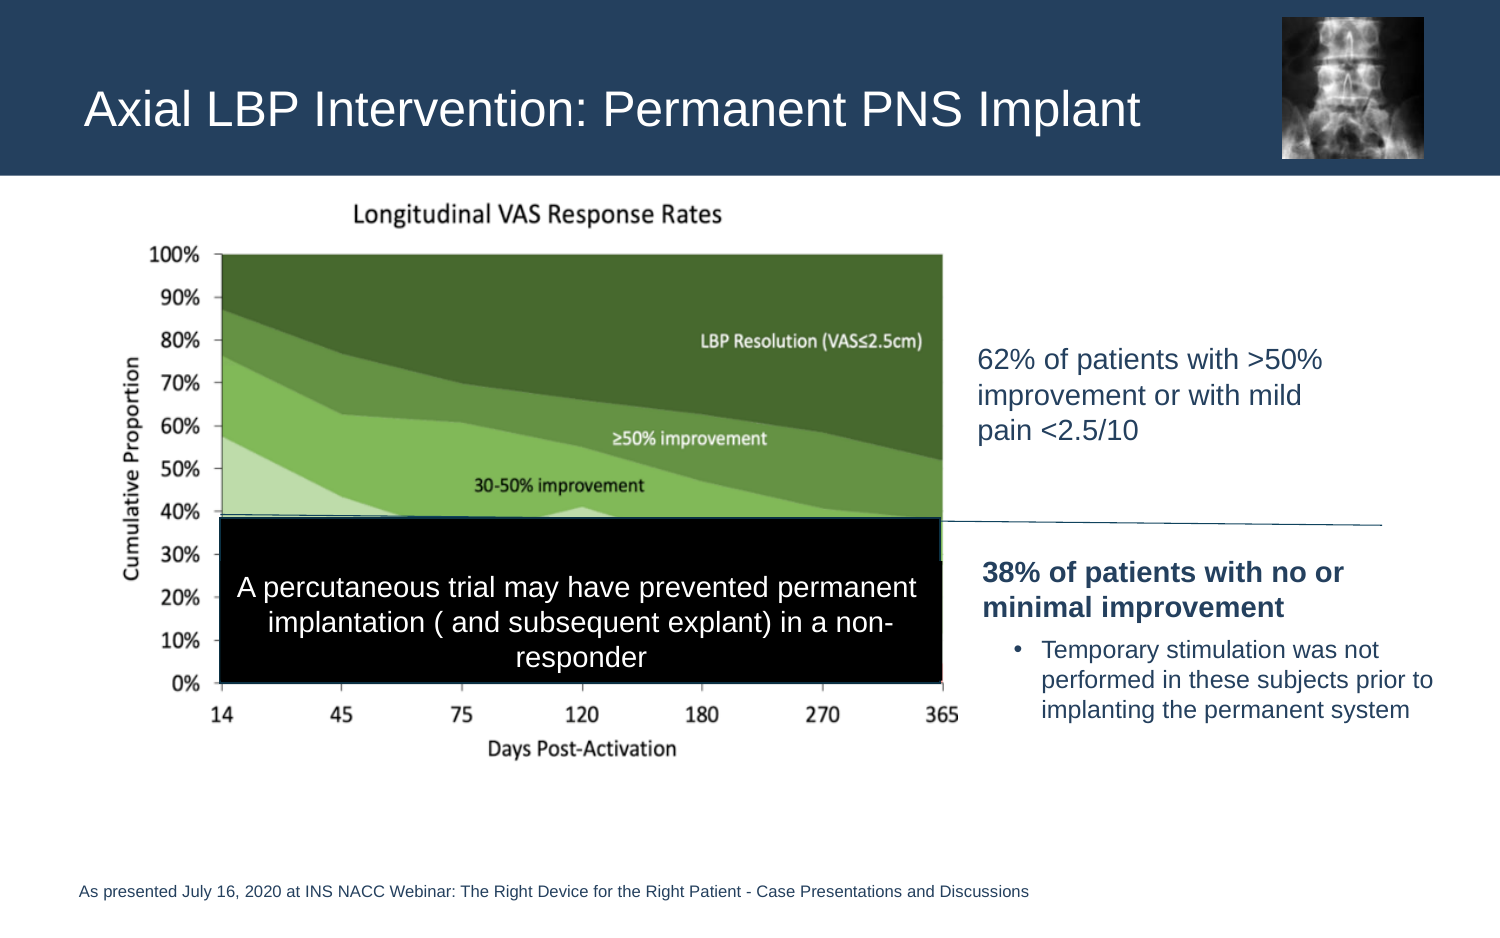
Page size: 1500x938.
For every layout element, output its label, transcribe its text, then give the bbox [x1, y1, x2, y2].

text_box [220, 517, 943, 683]
picture [1282, 17, 1424, 159]
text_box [117, 185, 1382, 772]
text_box As presented July 16, 2020 at INS NACC Webinar: The Right Device for the Right Patient - Case Presentations and Discussions [64, 873, 1475, 908]
text_box Temporary stimulation was not performed in these subjects prior to implanting the permanent system [1382, 626, 1475, 732]
title Axial LBP Intervention: Permanent PNS Implant [76, 39, 1160, 169]
